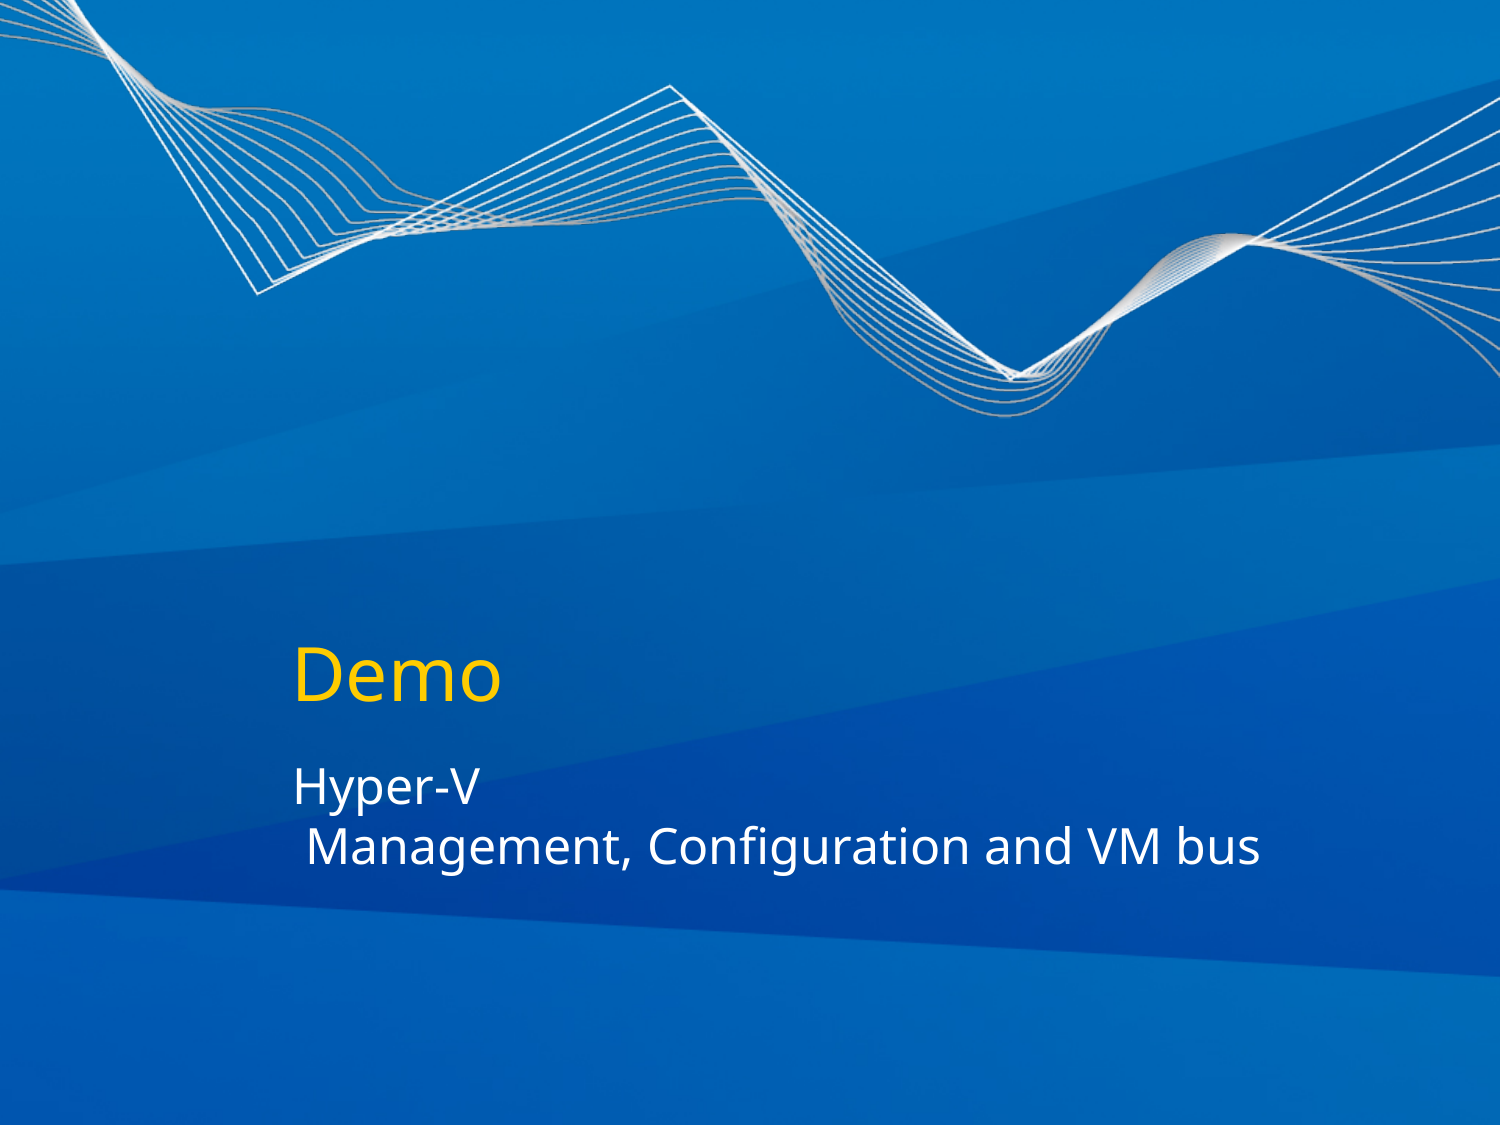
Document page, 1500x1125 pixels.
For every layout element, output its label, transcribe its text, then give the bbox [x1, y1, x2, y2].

subtitle Hyper-V Management, Configuration and VM bus [277, 747, 1322, 1036]
picture [0, 0, 1500, 1125]
title Demo [275, 455, 1322, 725]
